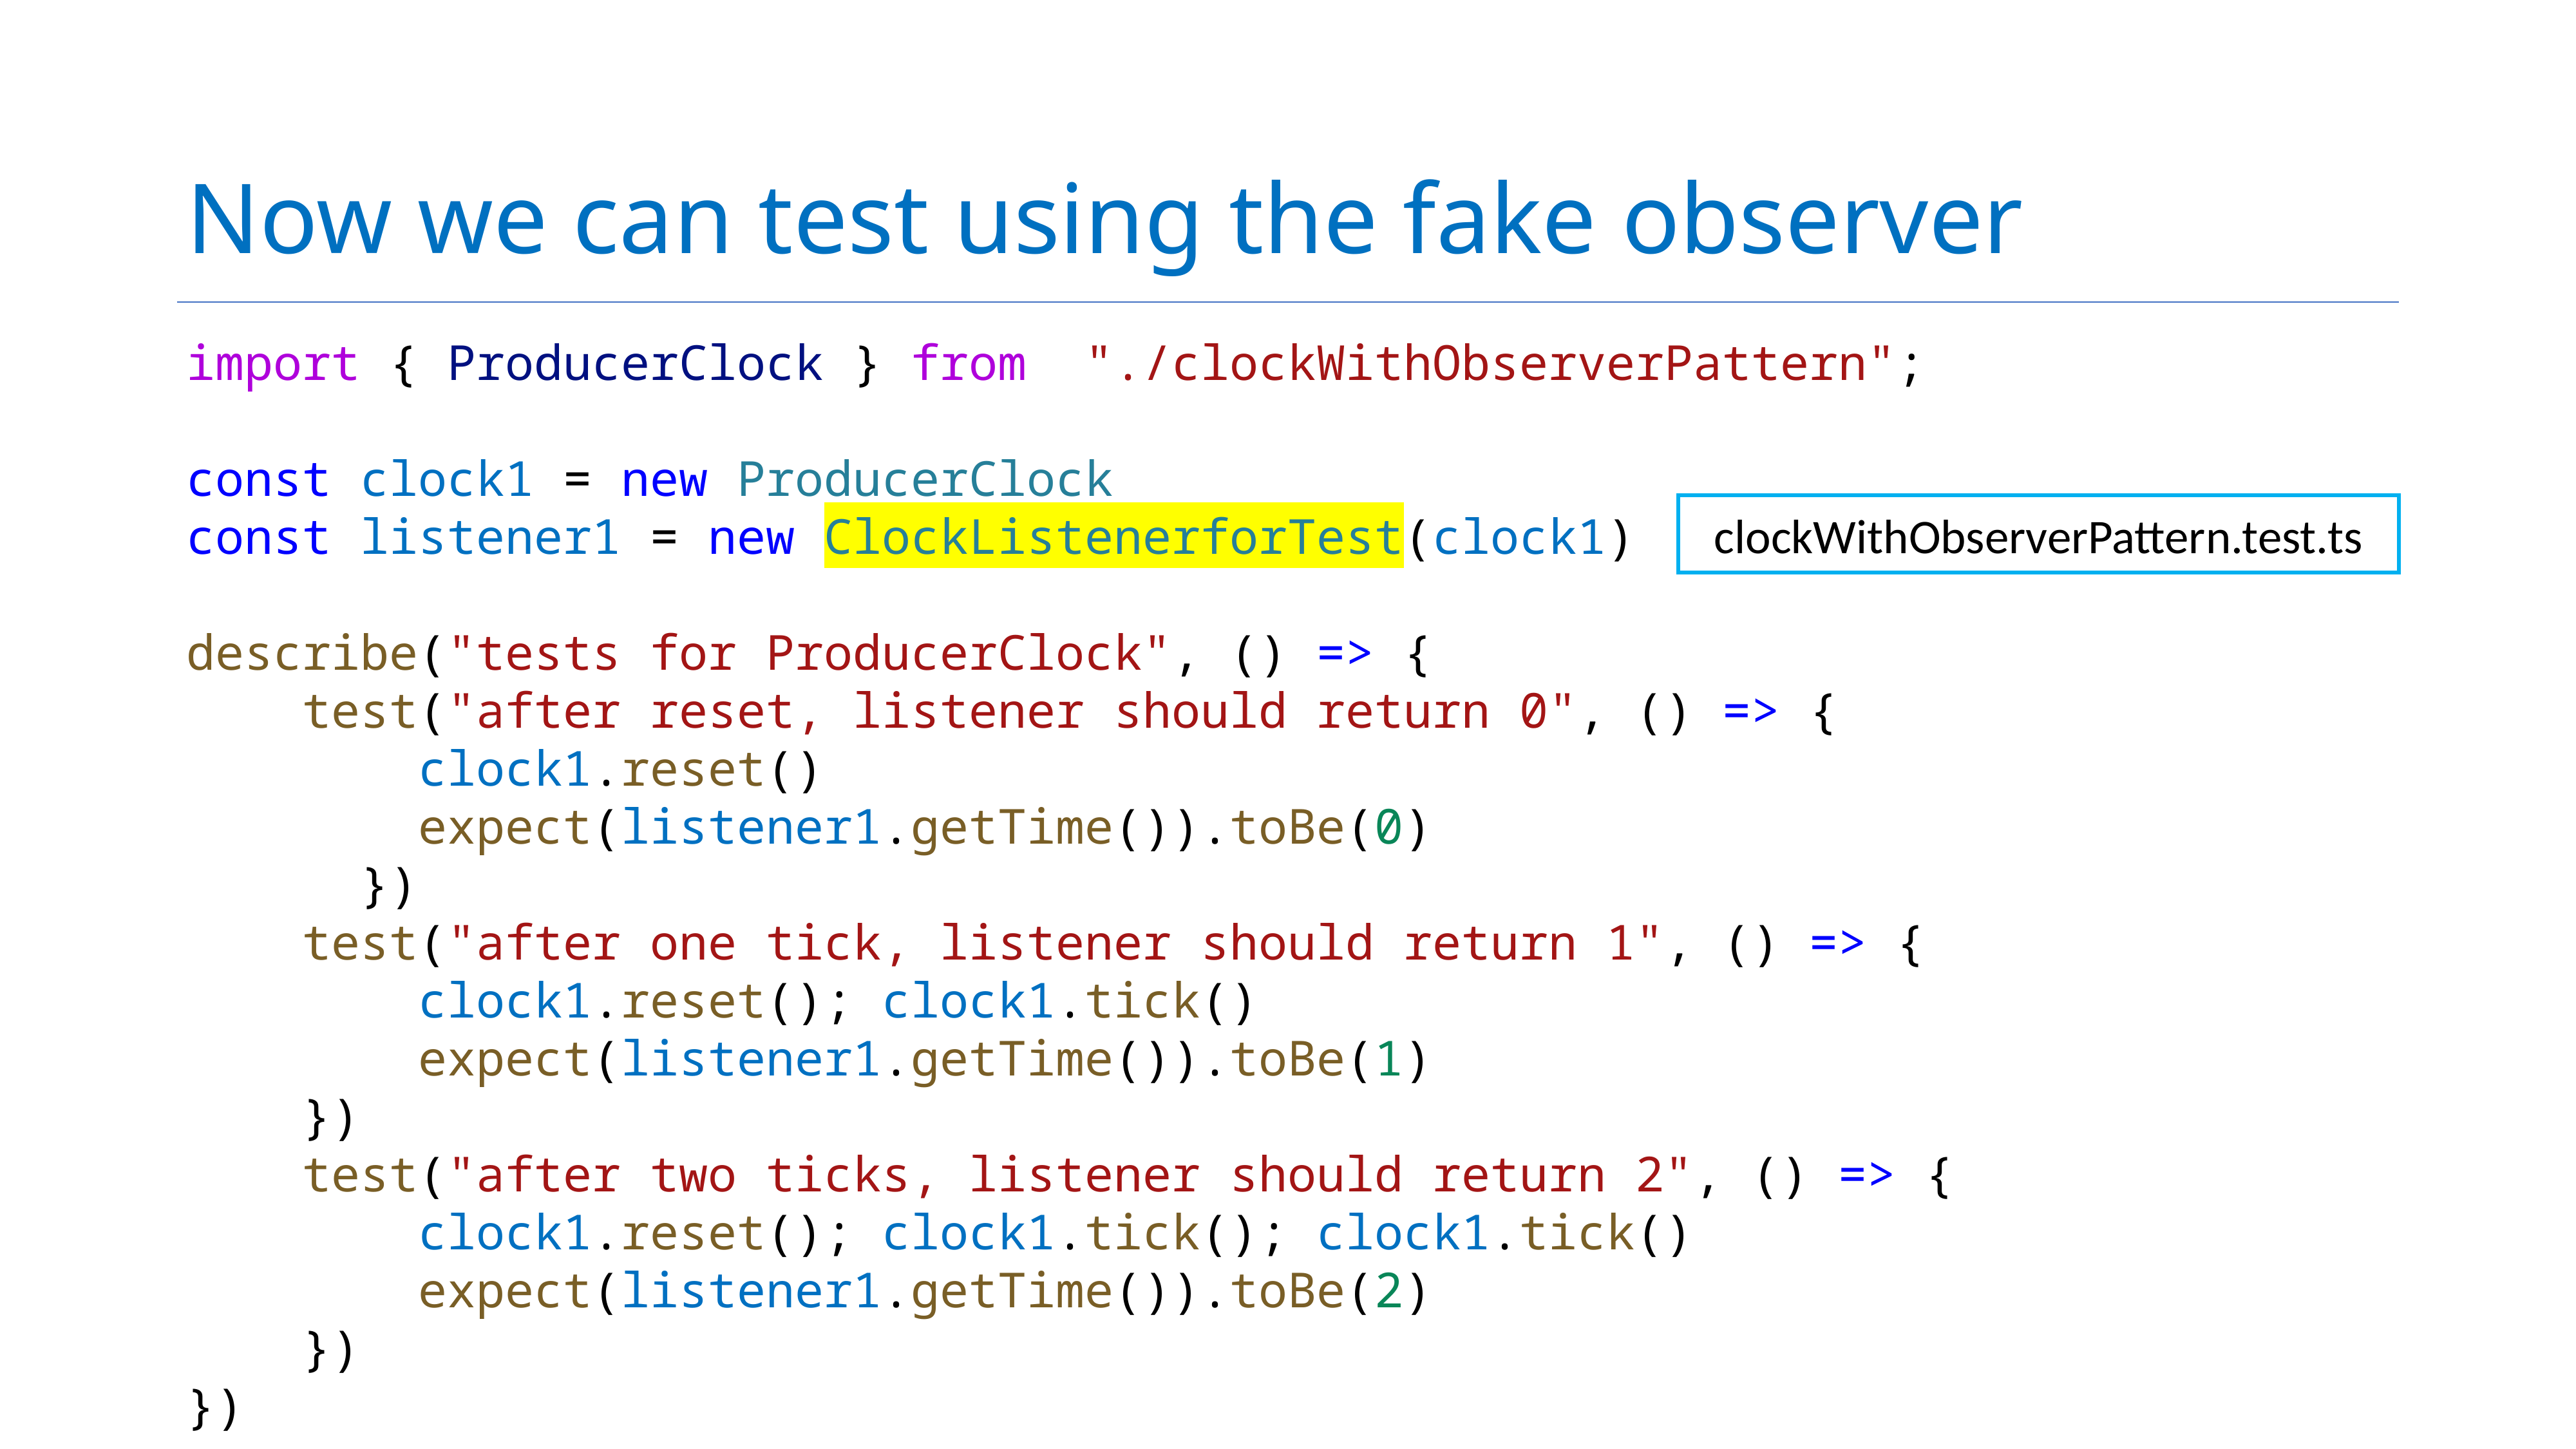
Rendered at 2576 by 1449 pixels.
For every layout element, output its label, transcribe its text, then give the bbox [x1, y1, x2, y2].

text_box clockWithObserverPattern.test.ts [1678, 495, 2399, 573]
title Now we can test using the fake observer [176, 3, 2400, 285]
text_box import { ProducerClock } from "./clockWithObserverPattern"; const clock1 = new ProducerClock const listener1 = new ClockListenerforTest(clock1) describe("tests for ProducerClock", () => { test("after reset, listener should return 0", () => { clock1.reset() expect(listener1.getTime()).toBe(0) }) test("after one tick, listener should return 1", () => { clock1.reset(); clock1.tick() expect(listener1.getTime()).toBe(1) }) test("after two ticks, listener should return 2", () => { clock1.reset(); clock1.tick(); clock1.tick() expect(listener1.getTime()).toBe(2) }) }) [177, 327, 2091, 1438]
